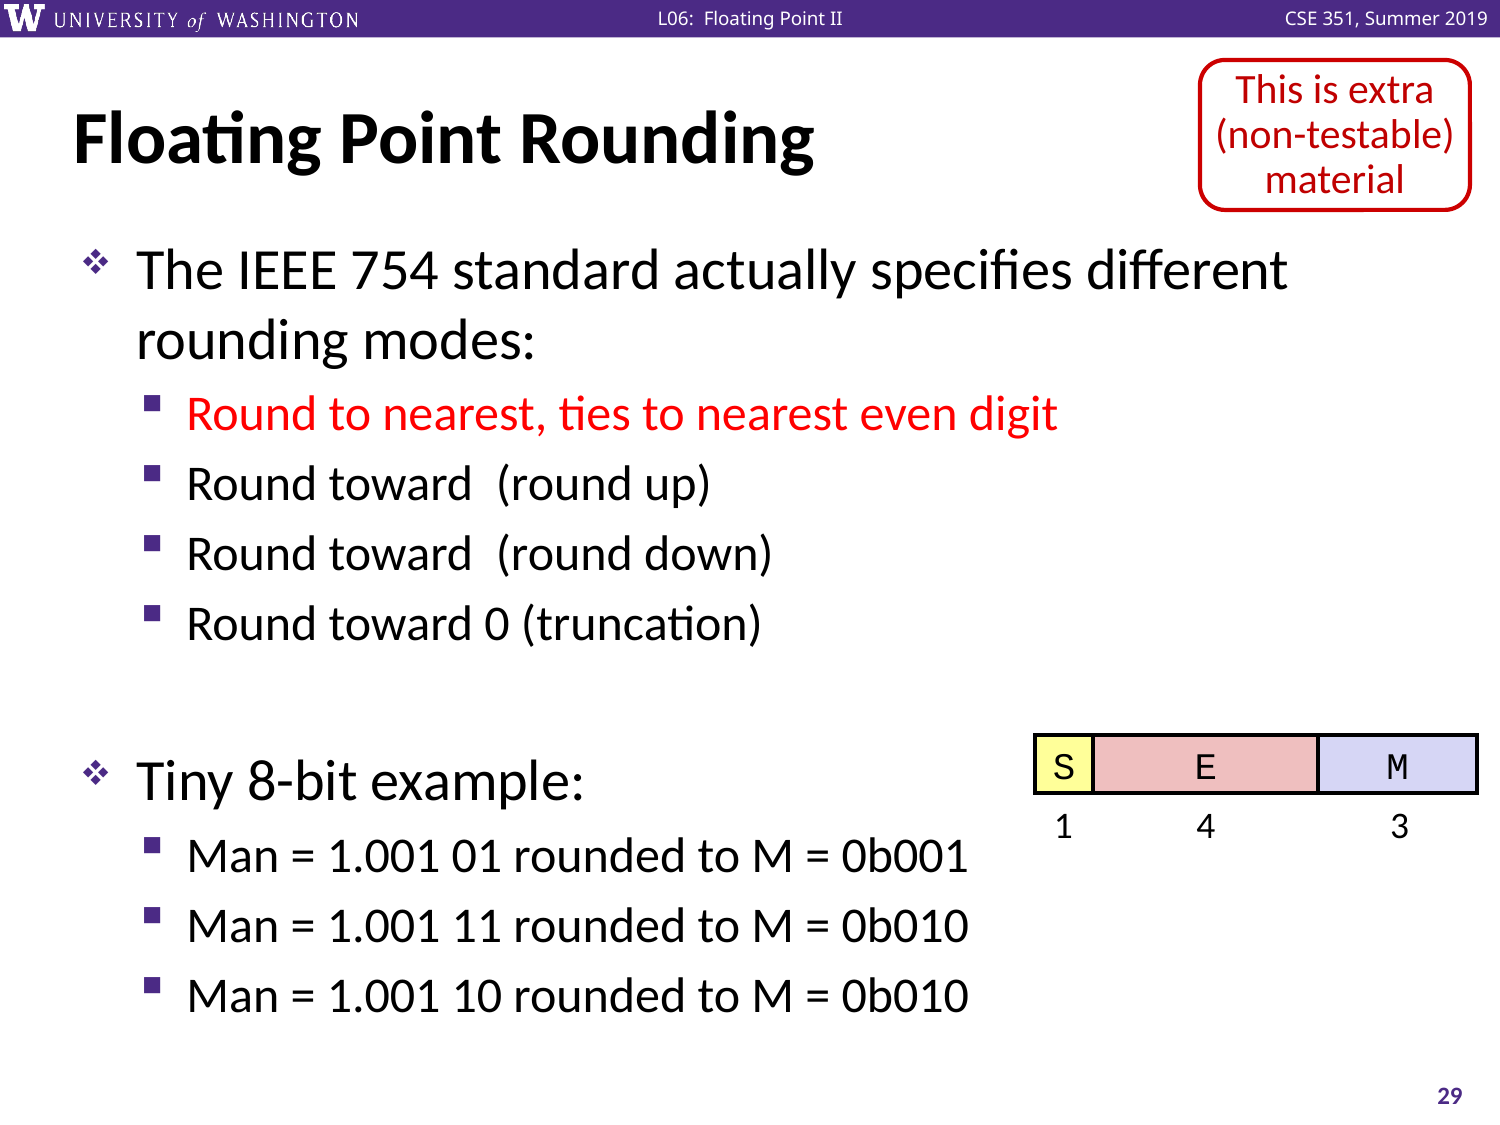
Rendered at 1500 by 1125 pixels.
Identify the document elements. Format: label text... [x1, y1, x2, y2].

title Floating Point Rounding [58, 71, 1203, 197]
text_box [1034, 734, 1477, 870]
picture [4, 4, 358, 32]
text_box This is extra (non-testable) material [1199, 59, 1470, 210]
slide_number 29 [1400, 1065, 1500, 1125]
